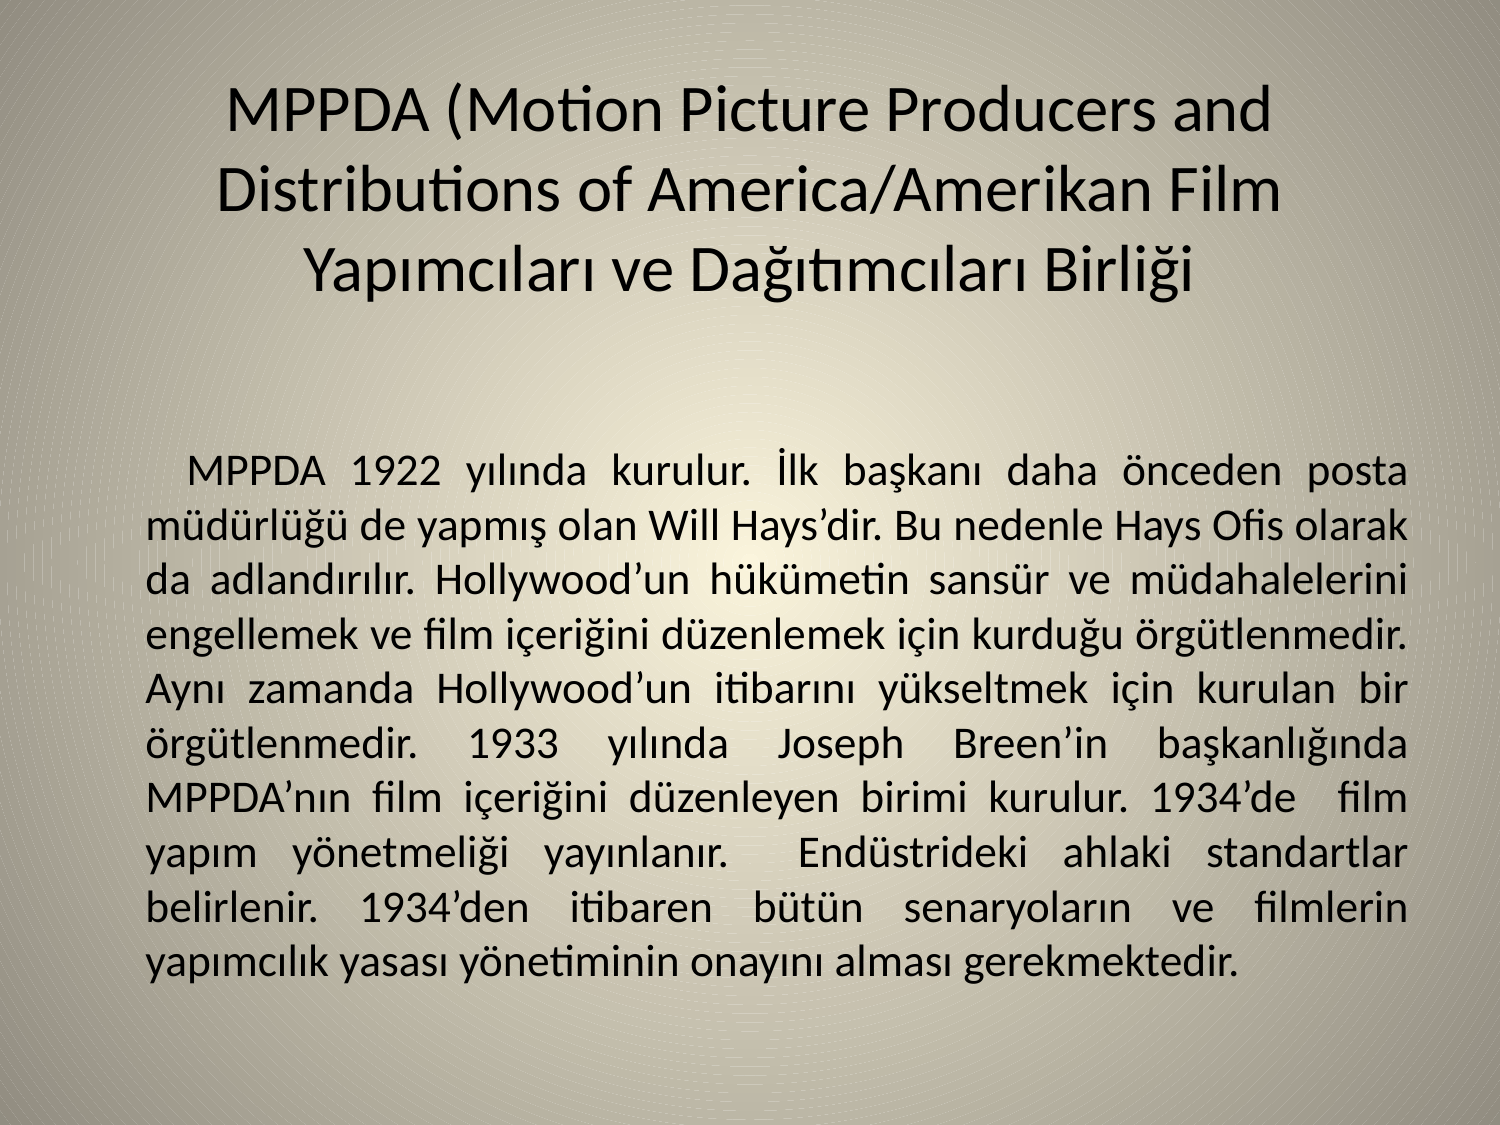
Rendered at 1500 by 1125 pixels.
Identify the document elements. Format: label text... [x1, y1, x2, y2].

title MPPDA (Motion Picture Producers and Distributions of America/Amerikan Film Yapımcıları ve Dağıtımcıları Birliği [75, 30, 1425, 339]
list MPPDA 1922 yılında kurulur. İlk başkanı daha önceden posta müdürlüğü de yapmış olan Will Hays’dir. Bu nedenle Hays Ofis olarak da adlandırılır. Hollywood’un hükümetin sansür ve müdahalelerini engellemek ve film içeriğini düzenlemek için kurduğu örgütlenmedir. Aynı zamanda Hollywood’un itibarını yükseltmek için kurulan bir örgütlenmedir. 1933 yılında Joseph Breen’in başkanlığında MPPDA’nın film içeriğini düzenleyen birimi kurulur. 1934’de film yapım yönetmeliği yayınlanır. Endüstrideki ahlaki standartlar belirlenir. 1934’den itibaren bütün senaryoların ve filmlerin yapımcılık yasası yönetiminin onayını alması gerekmektedir. [75, 432, 1425, 1005]
